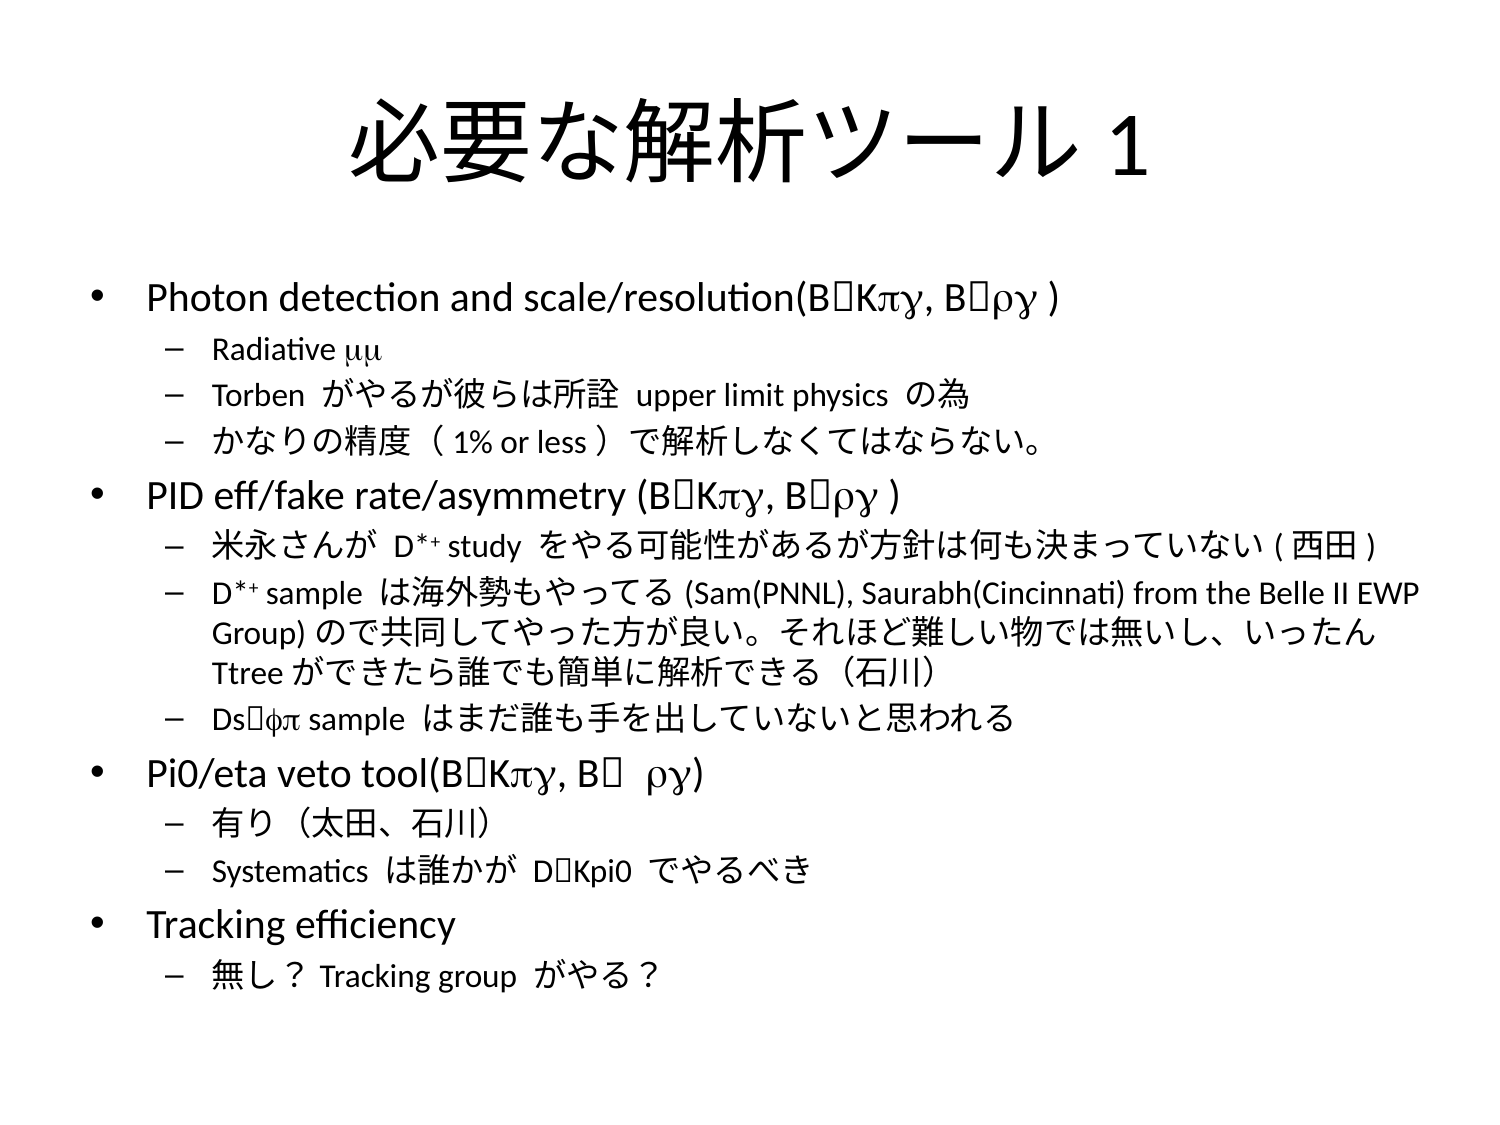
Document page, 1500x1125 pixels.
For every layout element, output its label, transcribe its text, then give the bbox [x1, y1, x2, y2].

title 必要な解析ツール1 [75, 45, 1425, 233]
list Photon detection and scale/resolution(BKpg, Brg ) Radiative mm Torben がやるが彼らは所詮 upper limit physics の為 かなりの精度（1% or less）で解析しなくてはならない。 PID eff/fake rate/asymmetry (BKpg, Brg ) 米永さんが D*+ study をやる可能性があるが方針は何も決まっていない(西田) D*+ sample は海外勢もやってる(Sam(PNNL), Saurabh(Cincinnati) from the Belle II EWP Group)ので共同してやった方が良い。それほど難しい物では無いし、いったん Ttreeができたら誰でも簡単に解析できる（石川） Dsfp sample はまだ誰も手を出していないと思われる Pi0/eta veto tool(BKpg, B rg) 有り（太田、石川） Systematics は誰かが DKpi0 でやるべき Tracking efficiency 無し？Tracking group がやる？ [75, 262, 1447, 1125]
